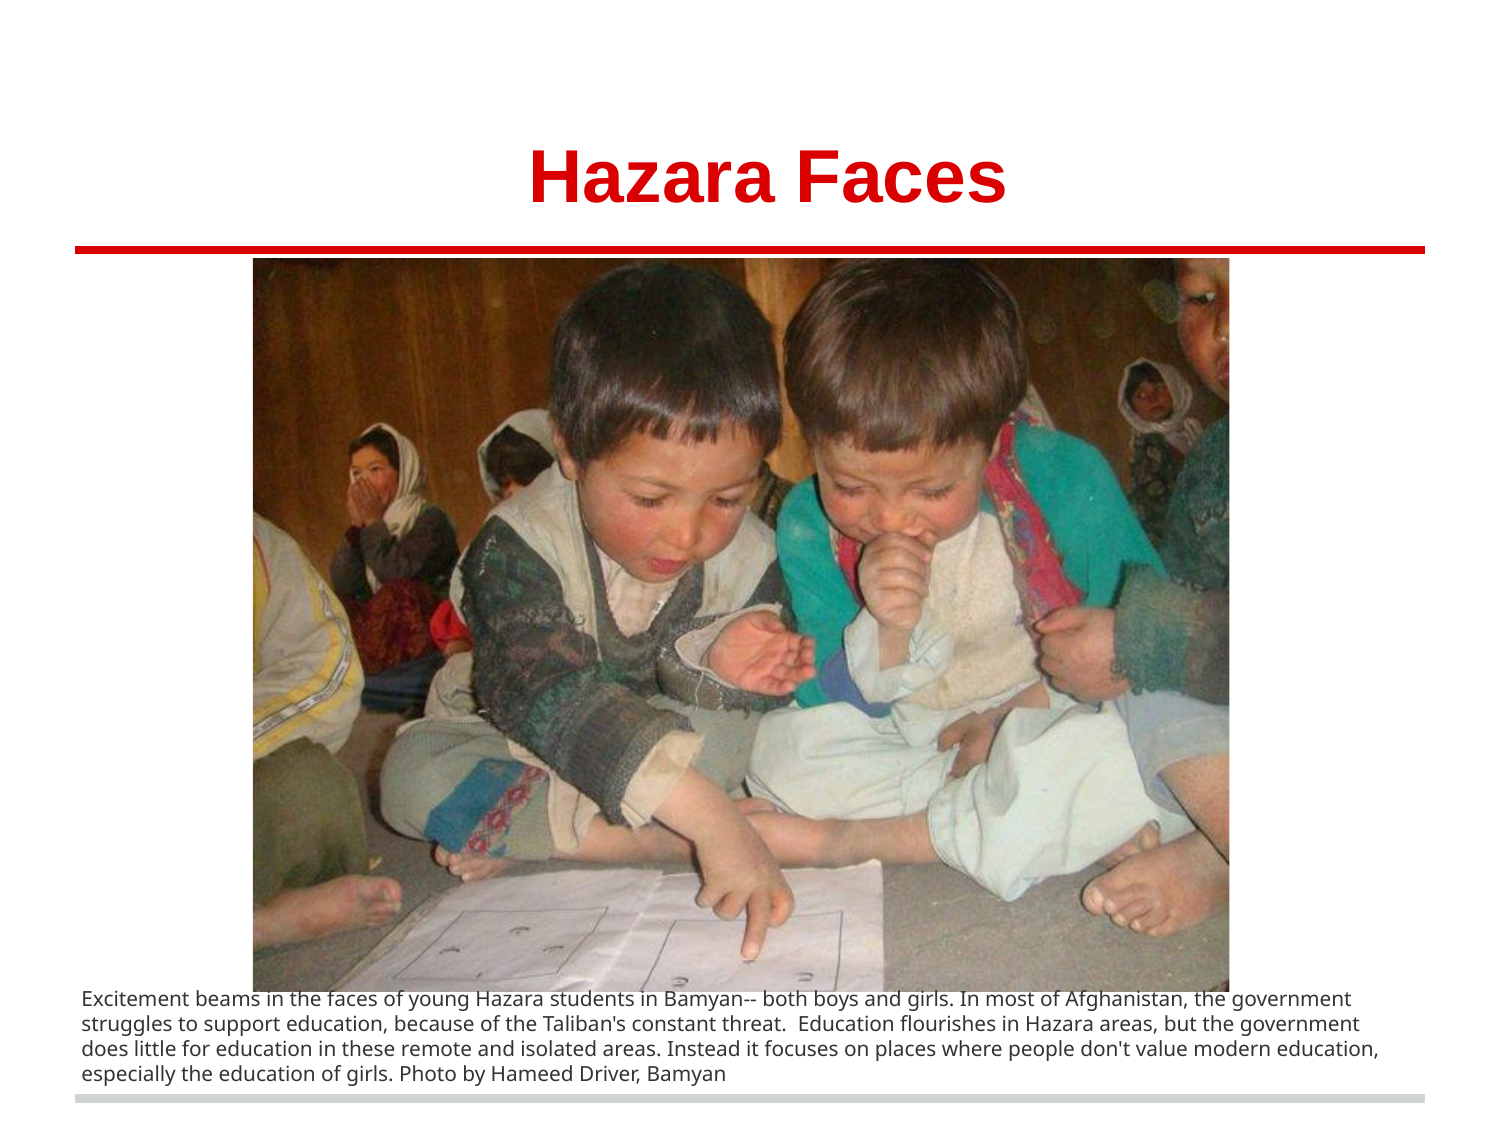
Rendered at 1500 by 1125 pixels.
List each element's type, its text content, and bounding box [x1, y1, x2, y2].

text_box [252, 258, 1230, 970]
text_box Excitement beams in the faces of young Hazara students in Bamyan-- both boys and girls. In most of Afghanistan, the government struggles to support education, because of the Taliban's constant threat. Education flourishes in Hazara areas, but the government does little for education in these remote and isolated areas. Instead it focuses on places where people don't value modern education, especially the education of girls. Photo by Hameed Driver, Bamyan [66, 970, 1416, 1043]
title Hazara Faces [75, 45, 1425, 233]
